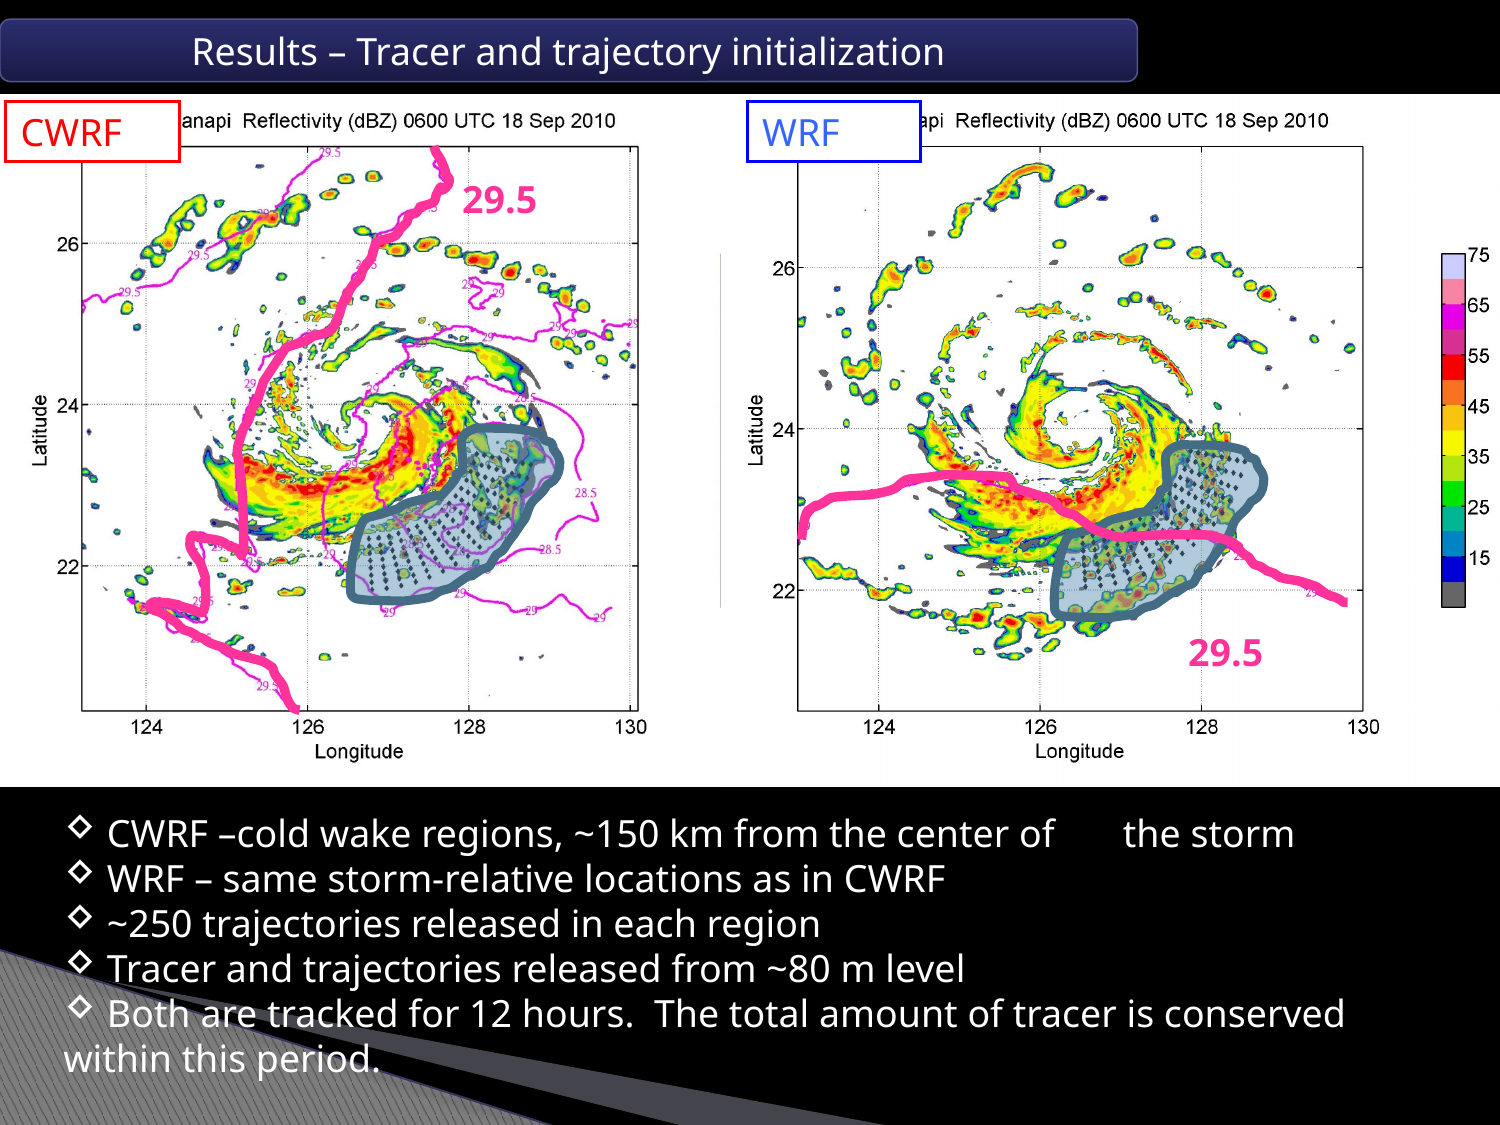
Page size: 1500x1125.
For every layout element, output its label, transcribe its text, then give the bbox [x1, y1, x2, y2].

text_box CWRF –cold wake regions, ~150 km from the center of the storm WRF – same storm-relative locations as in CWRF ~250 trajectories released in each region Tracer and trajectories released from ~80 m level Both are tracked for 12 hours. The total amount of tracer is conserved within this period. [48, 802, 1454, 1087]
text_box Results – Tracer and trajectory initialization [0, 18, 1139, 83]
picture [0, 93, 1500, 788]
picture [0, 952, 543, 1125]
